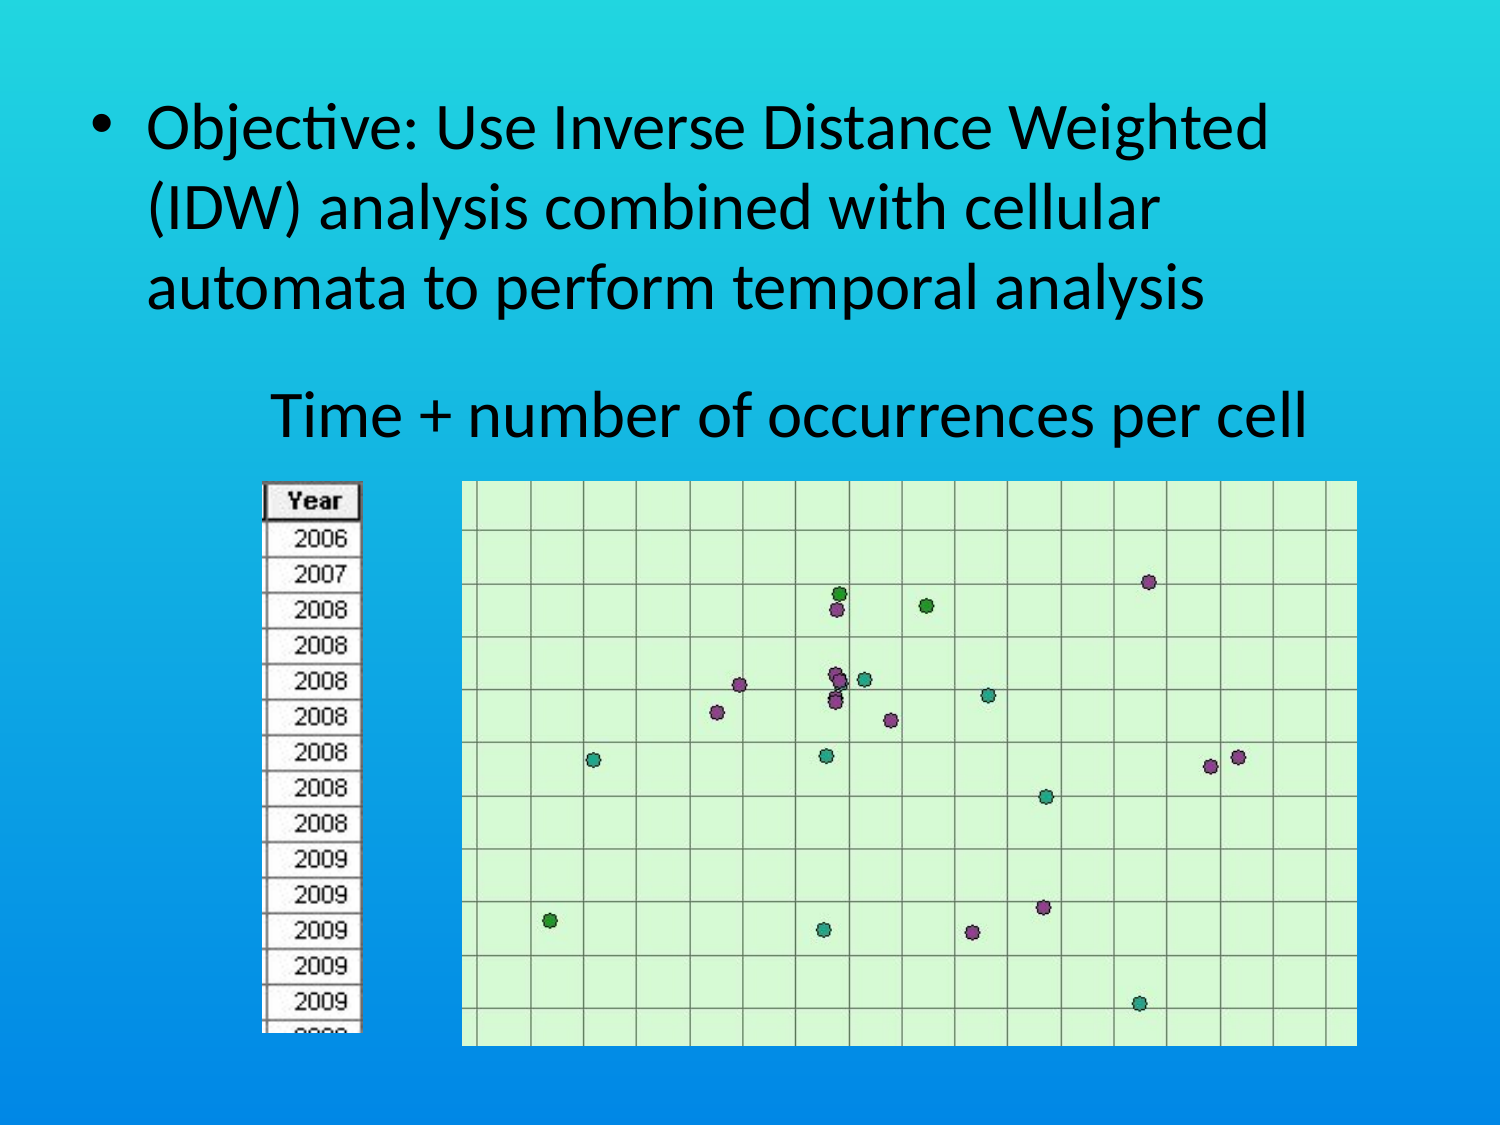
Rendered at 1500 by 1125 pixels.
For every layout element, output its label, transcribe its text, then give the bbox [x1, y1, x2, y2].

picture [462, 481, 1357, 1046]
picture [262, 481, 363, 1033]
list Objective: Use Inverse Distance Weighted (IDW) analysis combined with cellular automata to perform temporal analysis Time + number of occurrences per cell [75, 75, 1425, 1013]
